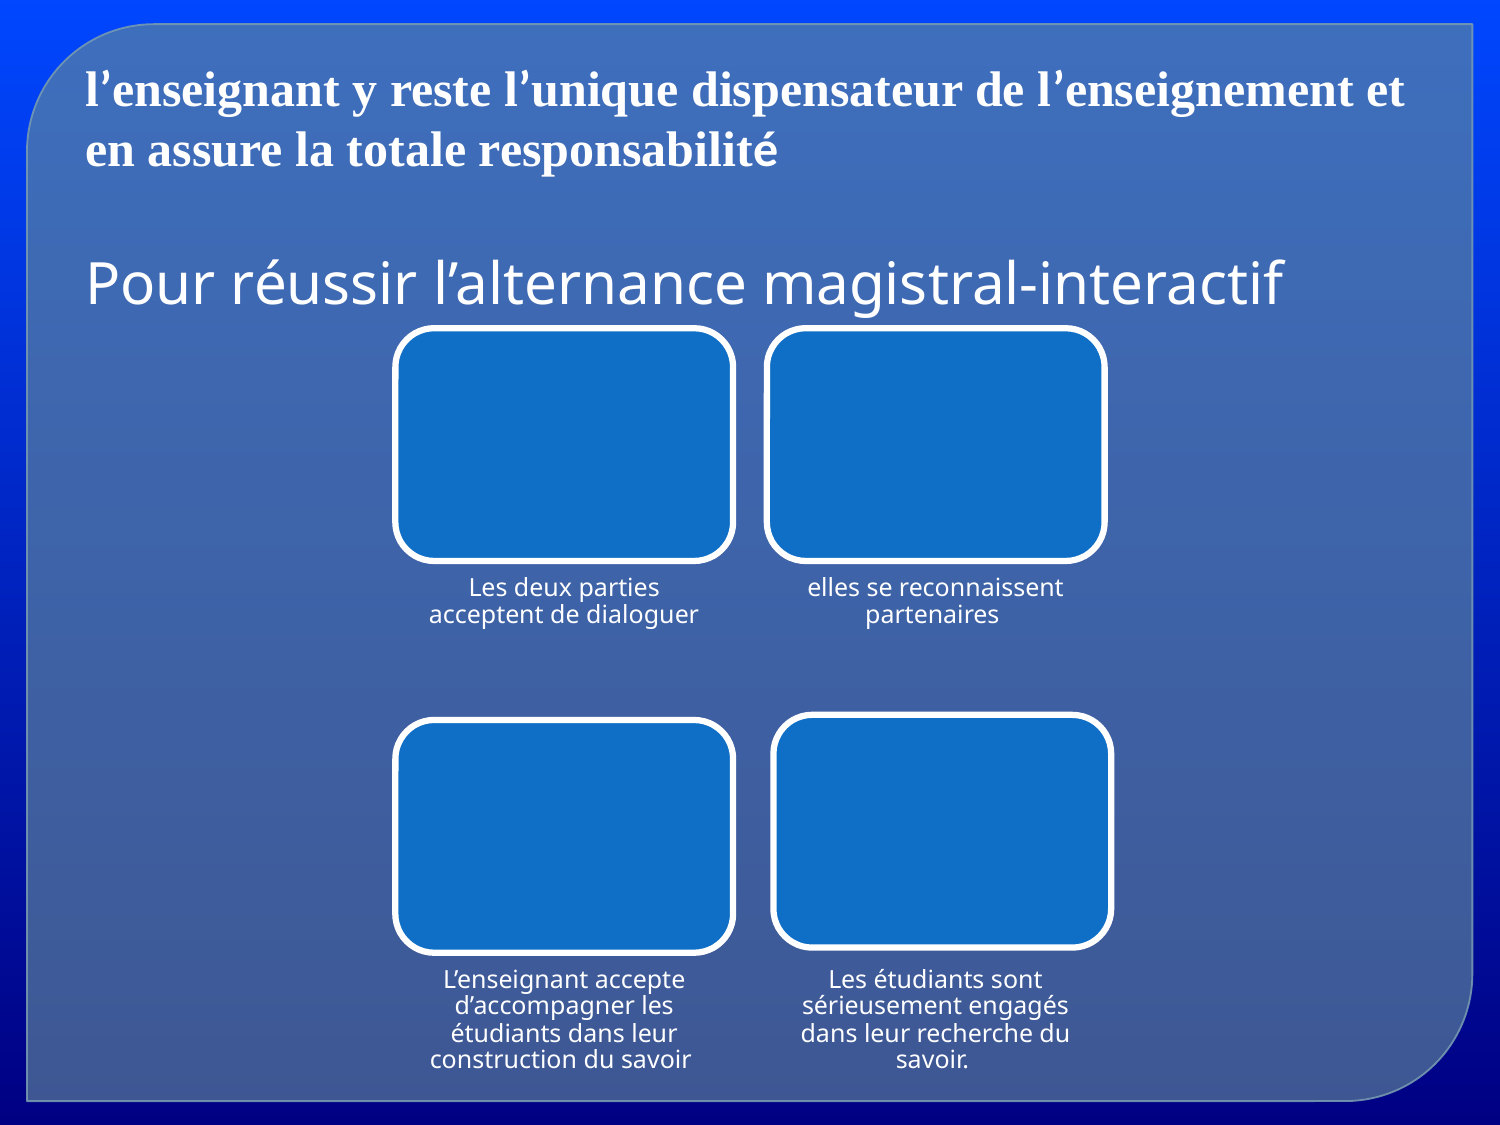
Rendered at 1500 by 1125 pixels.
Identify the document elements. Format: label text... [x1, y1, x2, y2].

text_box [249, 327, 1251, 1079]
text_box l’enseignant y reste l’unique dispensateur de l’enseignement et en assure la totale responsabilité Pour réussir l’alternance magistral-interactif [70, 48, 1454, 464]
